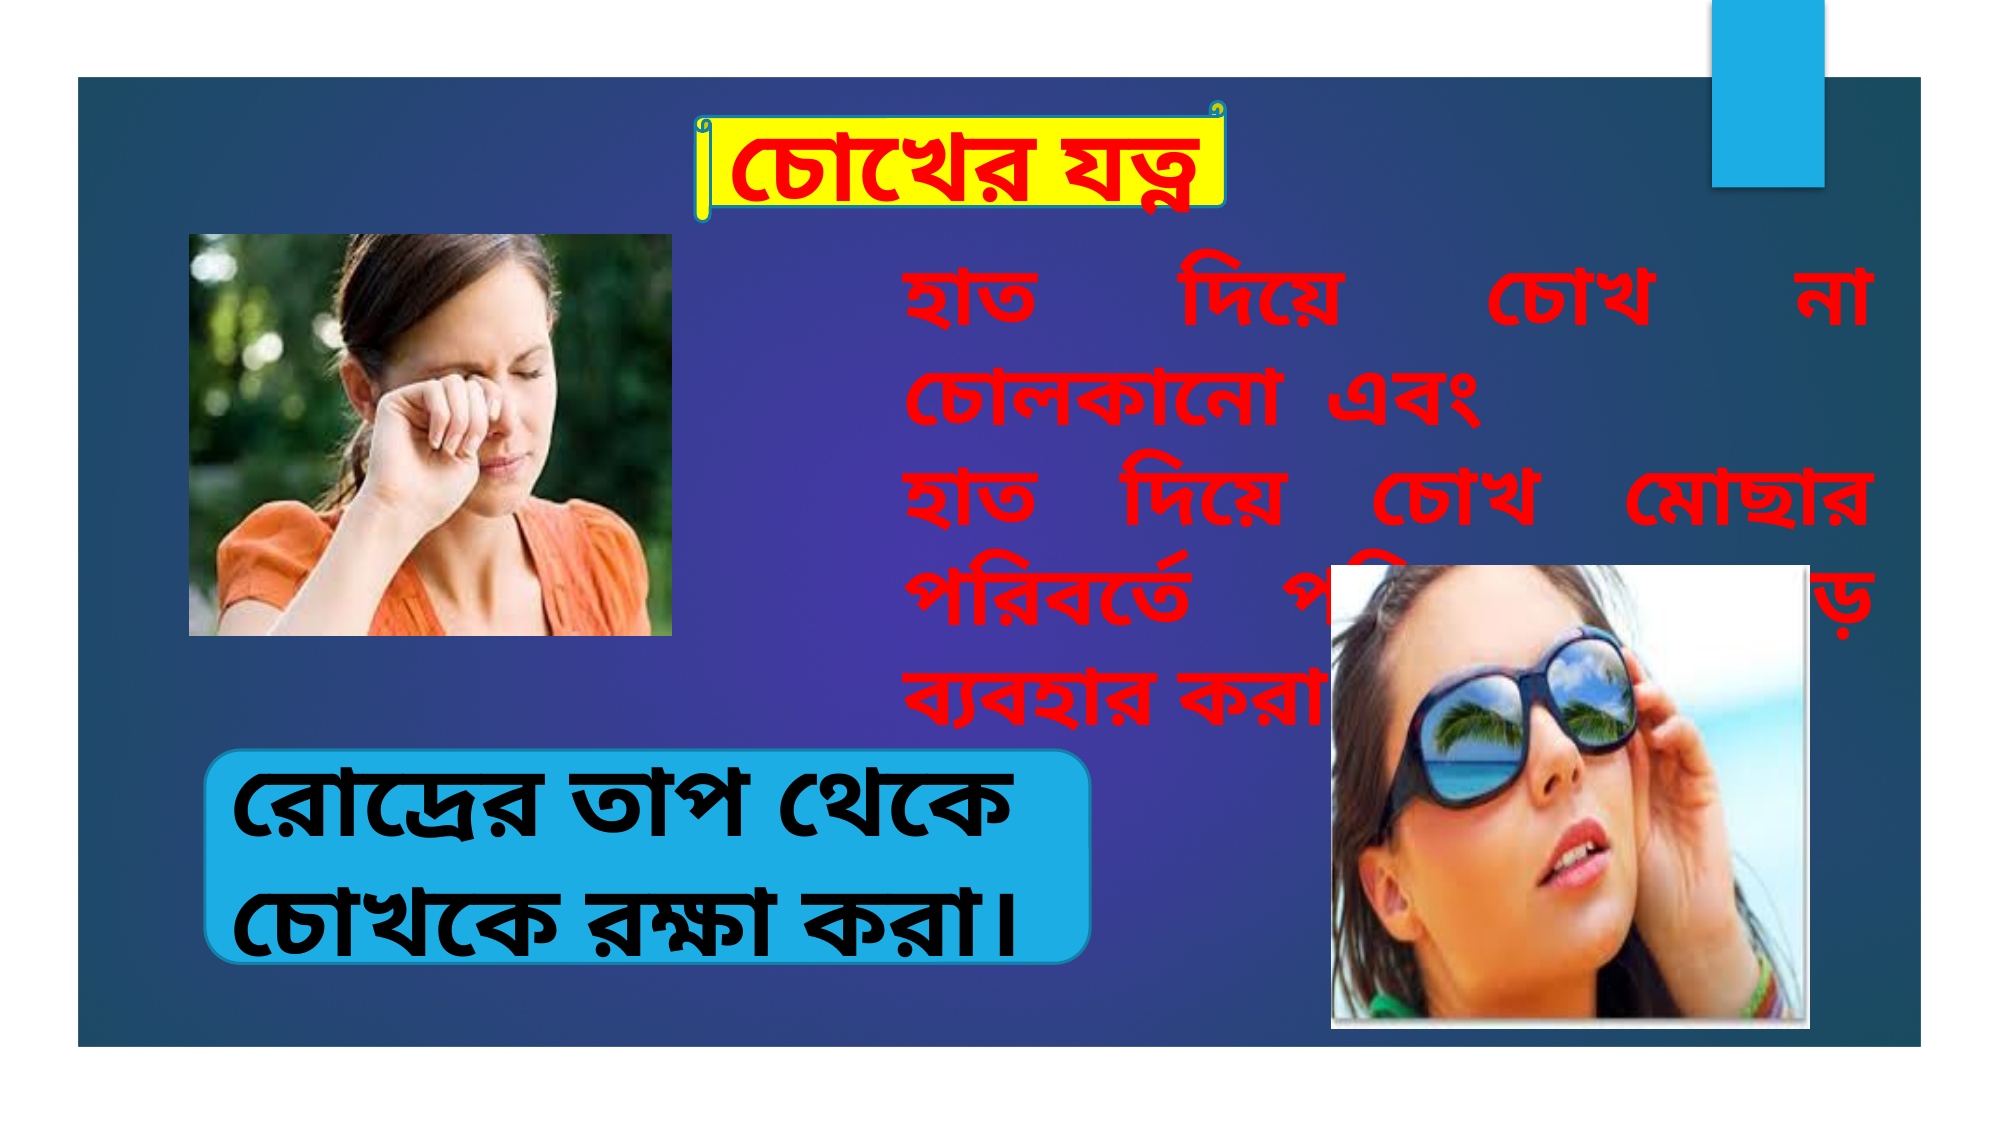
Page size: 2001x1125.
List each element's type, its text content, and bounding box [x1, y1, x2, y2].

picture [1330, 565, 1810, 1029]
text_box চোখের যত্ন [693, 99, 1227, 224]
text_box হাত দিয়ে চোখ না চোলকানো এবং হাত দিয়ে চোখ মোছার পরিবর্তে পরিষ্কার কাপড় ব্যবহার করা। [888, 234, 1889, 750]
picture [188, 234, 672, 637]
text_box রোদ্রের তাপ থেকে চোখকে রক্ষা করা। [203, 748, 1092, 965]
